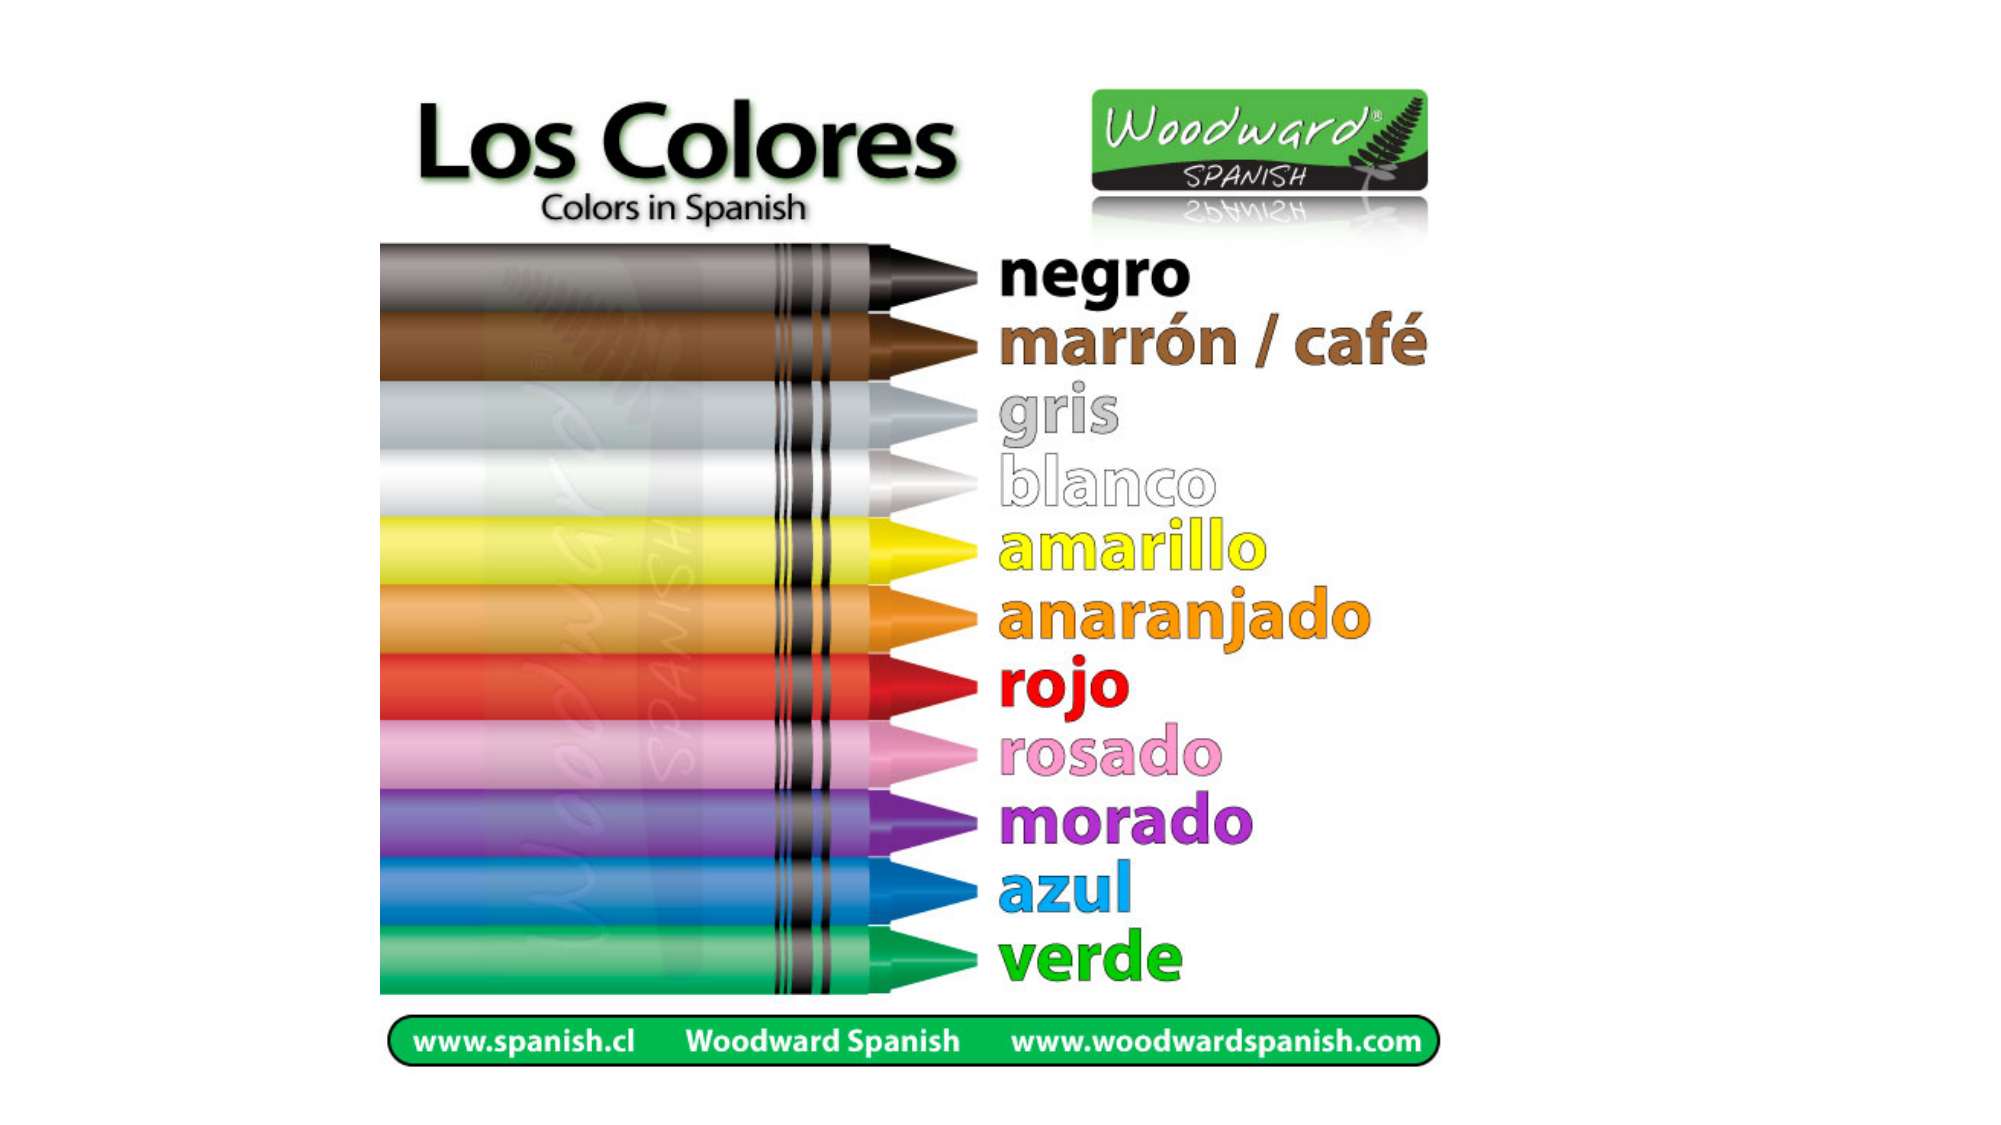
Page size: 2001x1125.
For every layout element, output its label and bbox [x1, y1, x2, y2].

list [380, 76, 1448, 1076]
